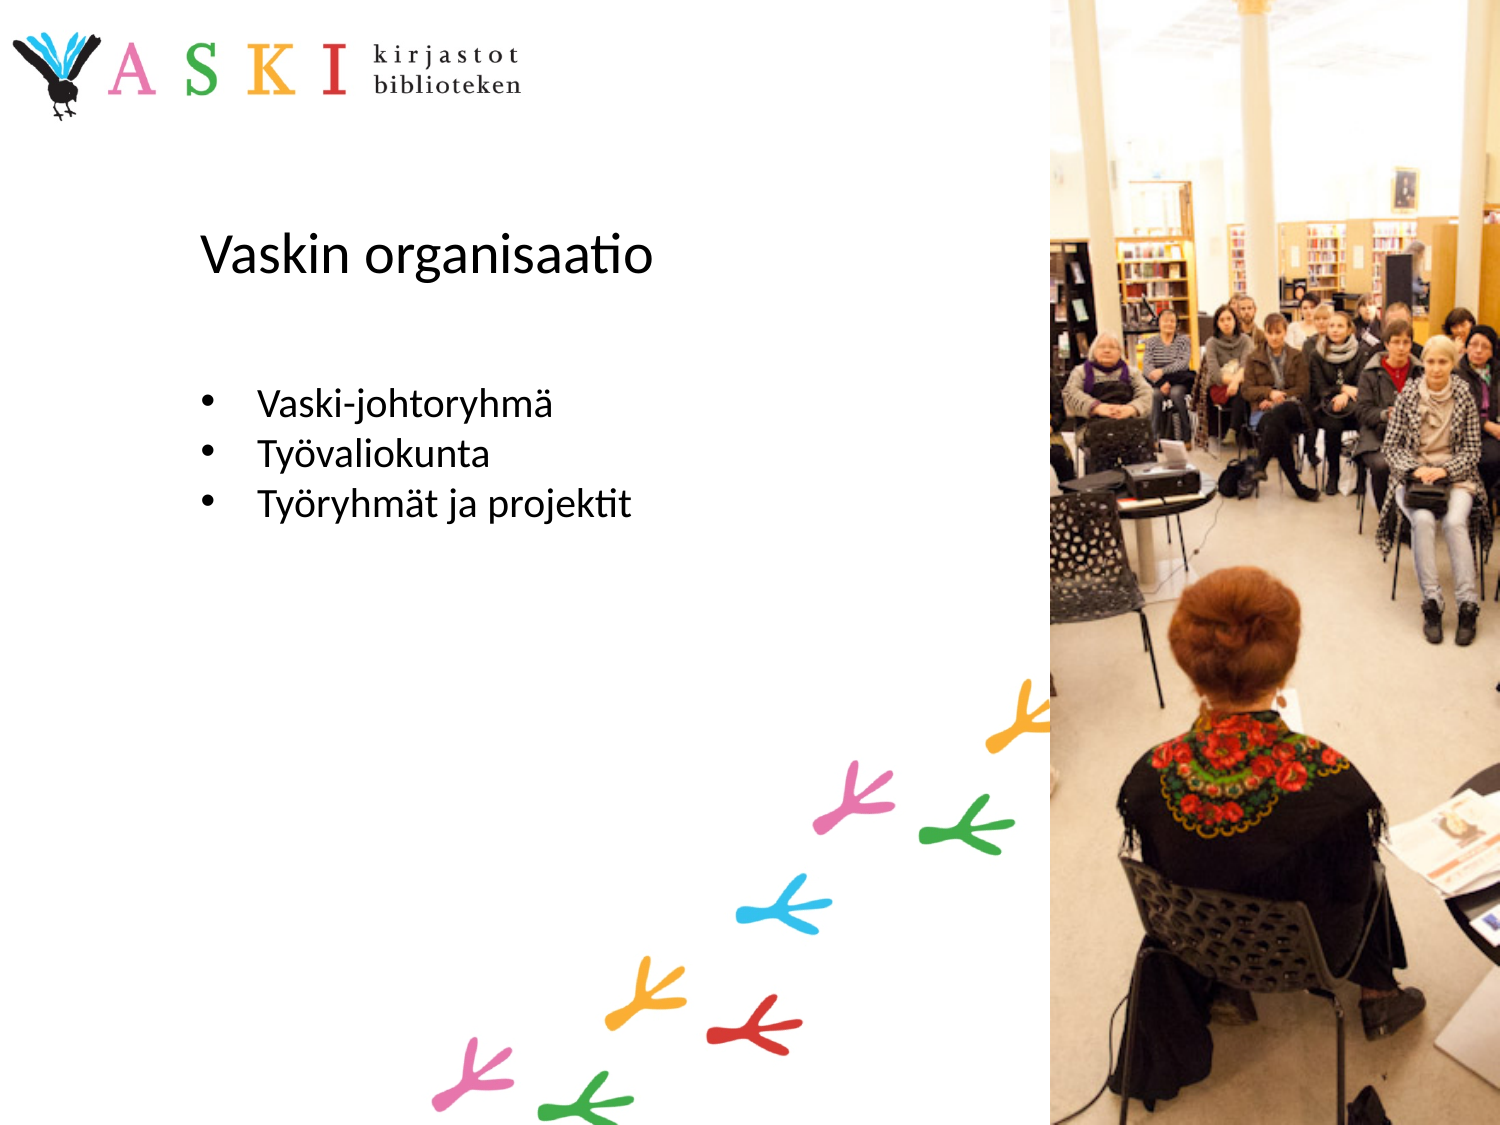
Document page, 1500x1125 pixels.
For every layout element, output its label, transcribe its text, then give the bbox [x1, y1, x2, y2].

picture [385, 0, 1500, 1125]
picture [5, 18, 526, 130]
text_box Vaskin organisaatio Vaski-johtoryhmä Työvaliokunta Työryhmät ja projektit [185, 208, 670, 533]
